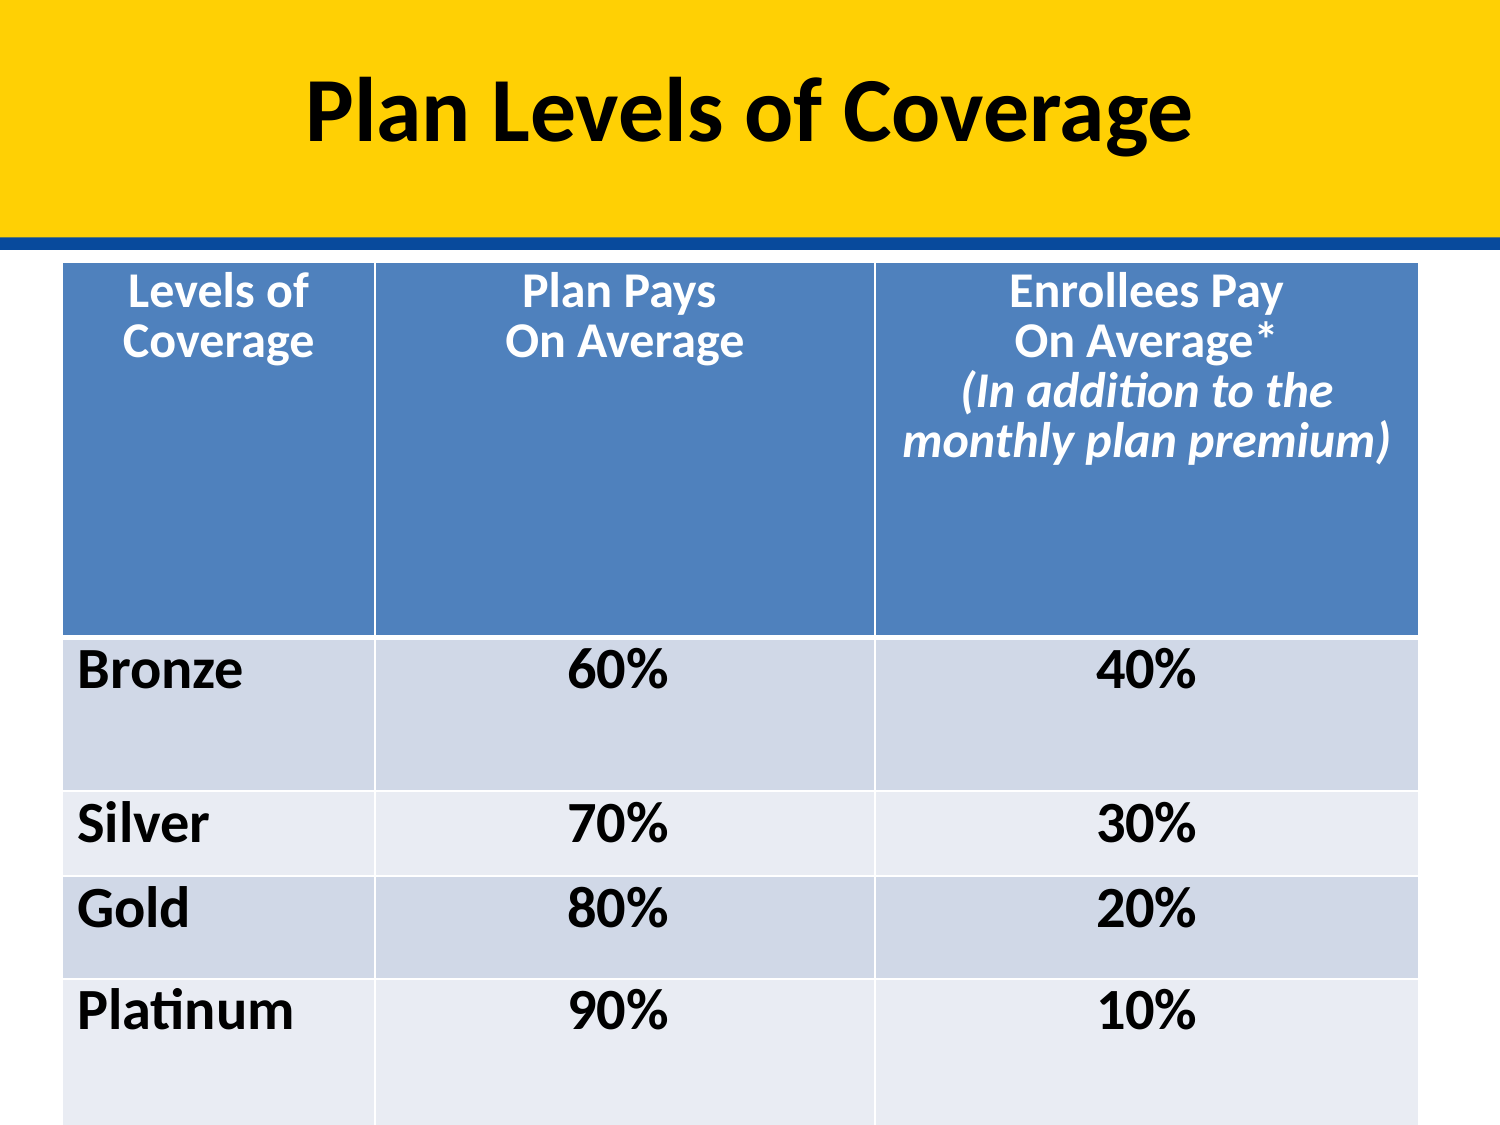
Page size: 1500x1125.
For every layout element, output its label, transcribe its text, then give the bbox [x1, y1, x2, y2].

table_header Plan Pays On Average [376, 263, 874, 635]
table_cell Silver [63, 792, 374, 875]
table_cell 80% [376, 877, 874, 978]
table_header Enrollees Pay On Average* (In addition to the monthly plan premium) [876, 263, 1418, 635]
slide_number 14 [1420, 1054, 1425, 1103]
table_cell 30% [876, 792, 1418, 875]
table_cell Platinum [63, 980, 374, 1125]
table_header Levels of Coverage [63, 263, 374, 635]
table_cell 70% [376, 792, 874, 875]
table_cell 10% [876, 980, 1418, 1125]
table_cell 90% [376, 980, 874, 1125]
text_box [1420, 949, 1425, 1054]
table_cell Bronze [63, 640, 374, 790]
table_cell 60% [376, 640, 874, 790]
table_cell 20% [876, 877, 1418, 978]
table_cell Gold [63, 877, 374, 978]
title Plan Levels of Coverage [0, 0, 1500, 238]
picture [0, 251, 1500, 1125]
table_cell 40% [876, 640, 1418, 790]
